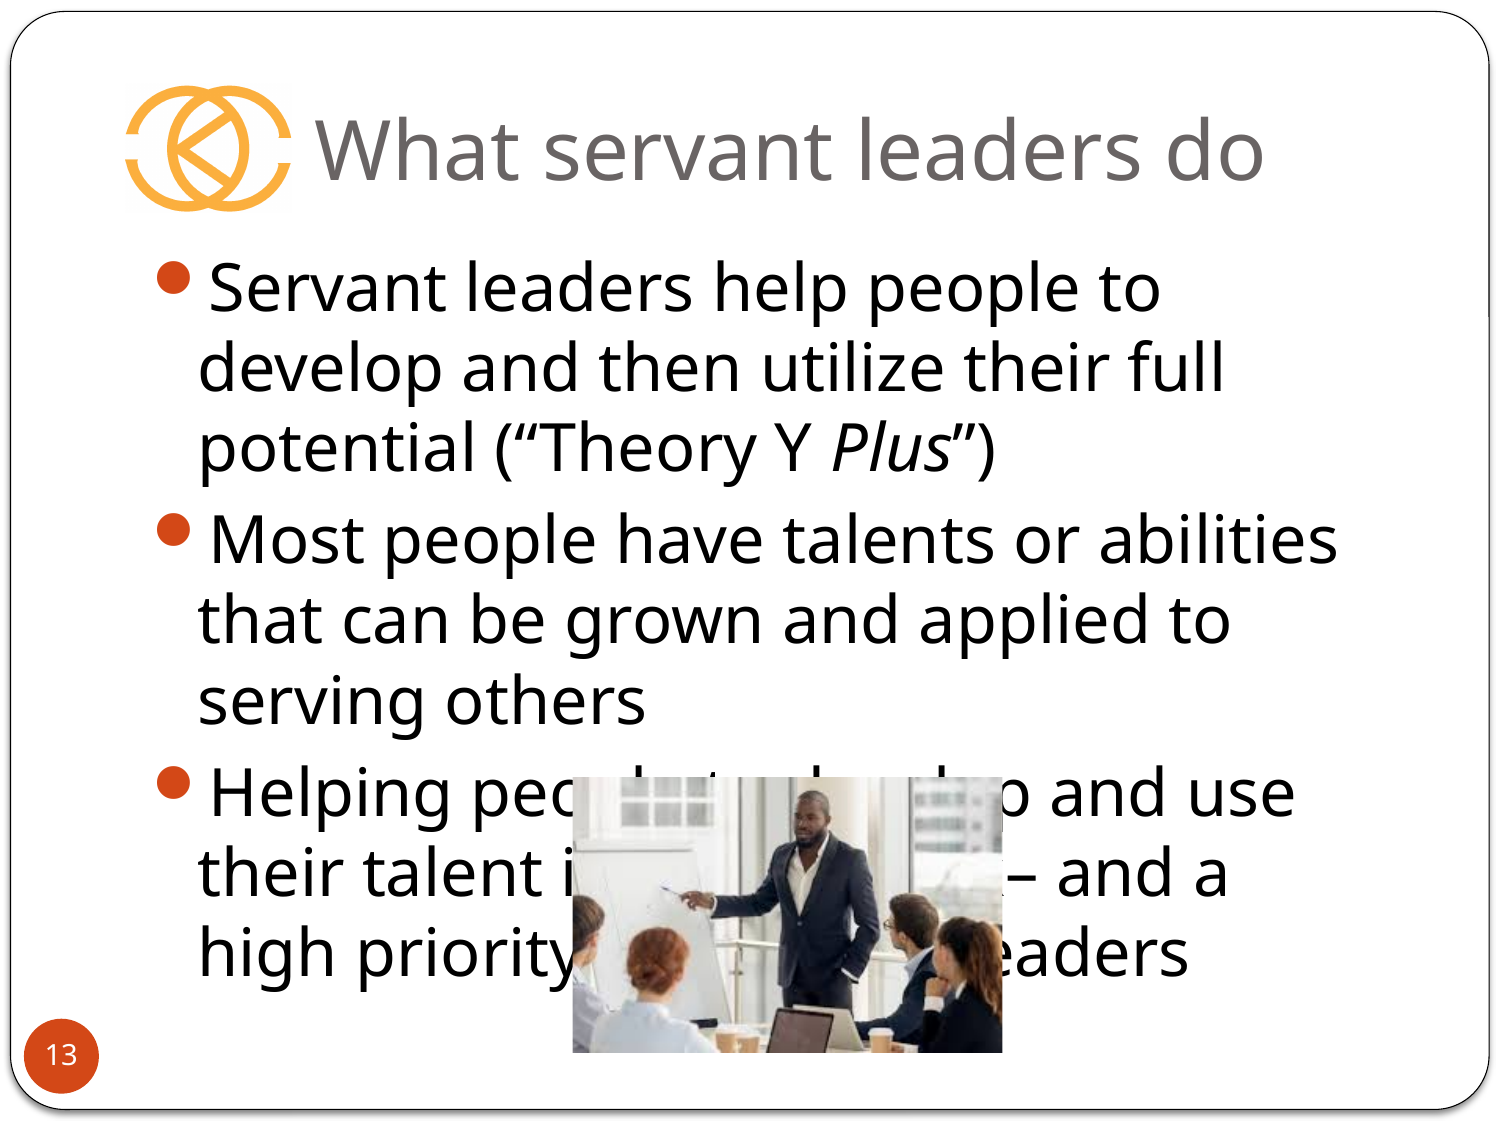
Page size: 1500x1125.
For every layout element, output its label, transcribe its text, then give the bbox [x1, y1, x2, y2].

title What servant leaders do [150, 45, 1425, 213]
picture [572, 776, 1003, 1053]
list Servant leaders help people to develop and then utilize their full potential (“Theory Y Plus”) Most people have talents or abilities that can be grown and applied to serving others Helping people to develop and use their talent is a noble task– and a high priority for servant leaders [137, 237, 1363, 1038]
slide_number 13 [23, 1018, 99, 1094]
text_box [124, 83, 292, 213]
